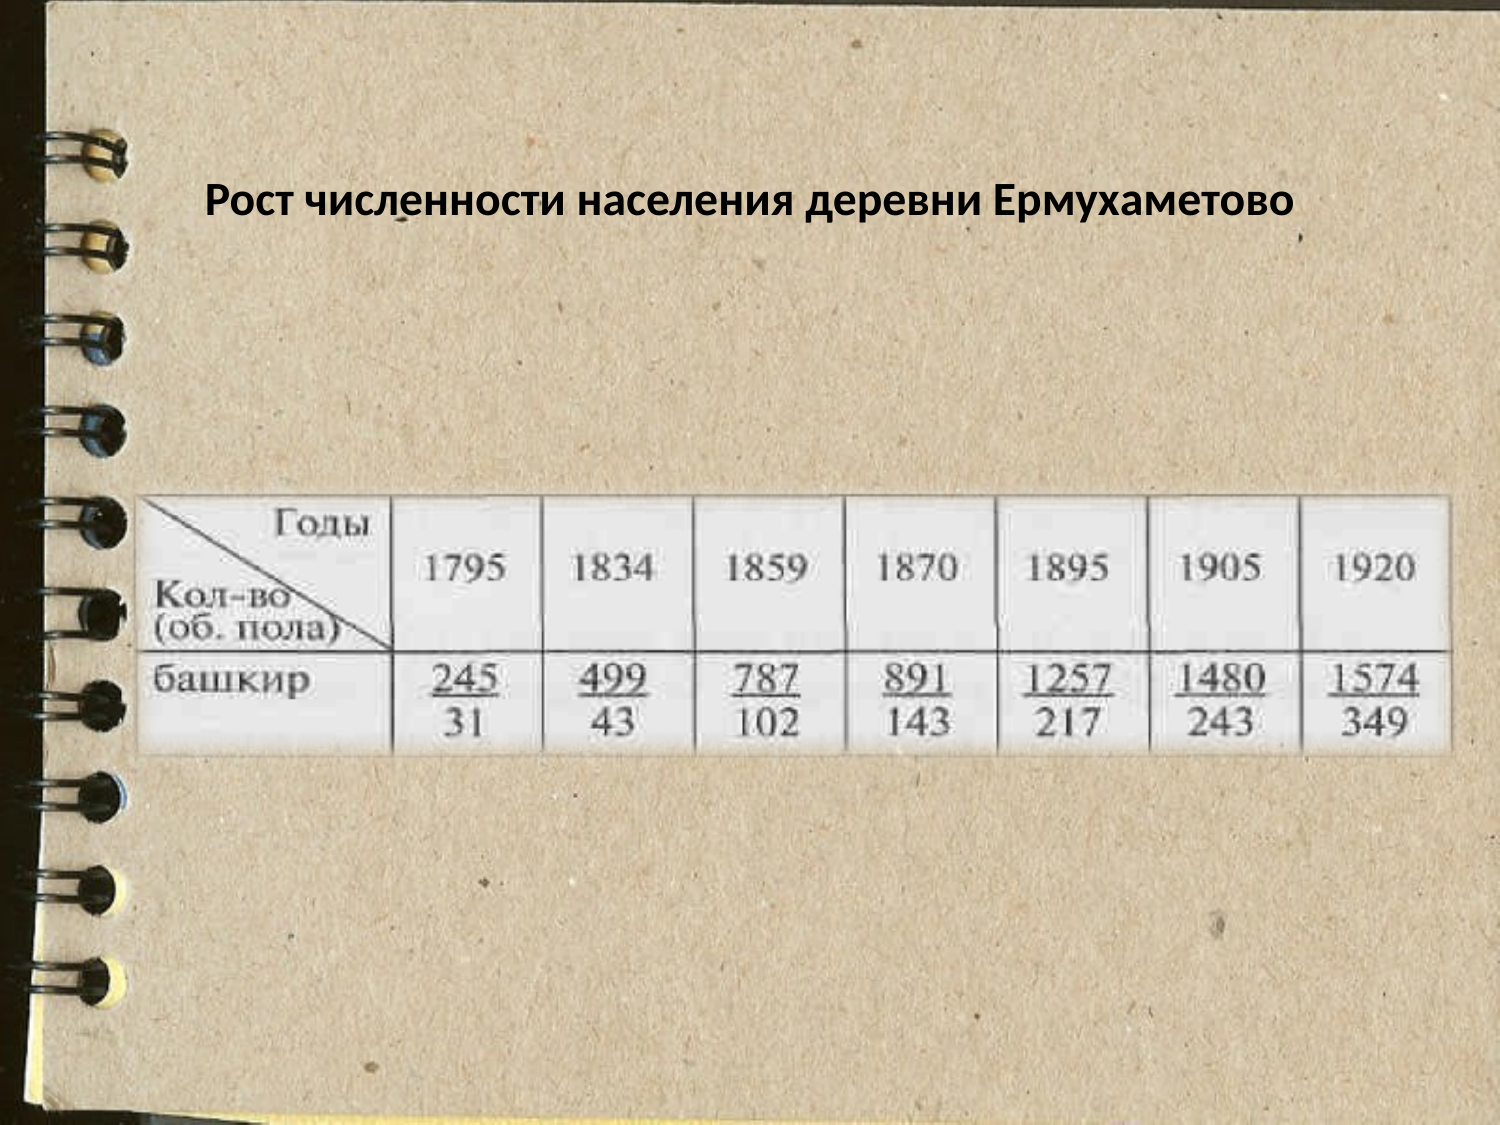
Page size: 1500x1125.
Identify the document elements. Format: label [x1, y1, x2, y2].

picture [0, 0, 1500, 1125]
list [123, 479, 1465, 764]
